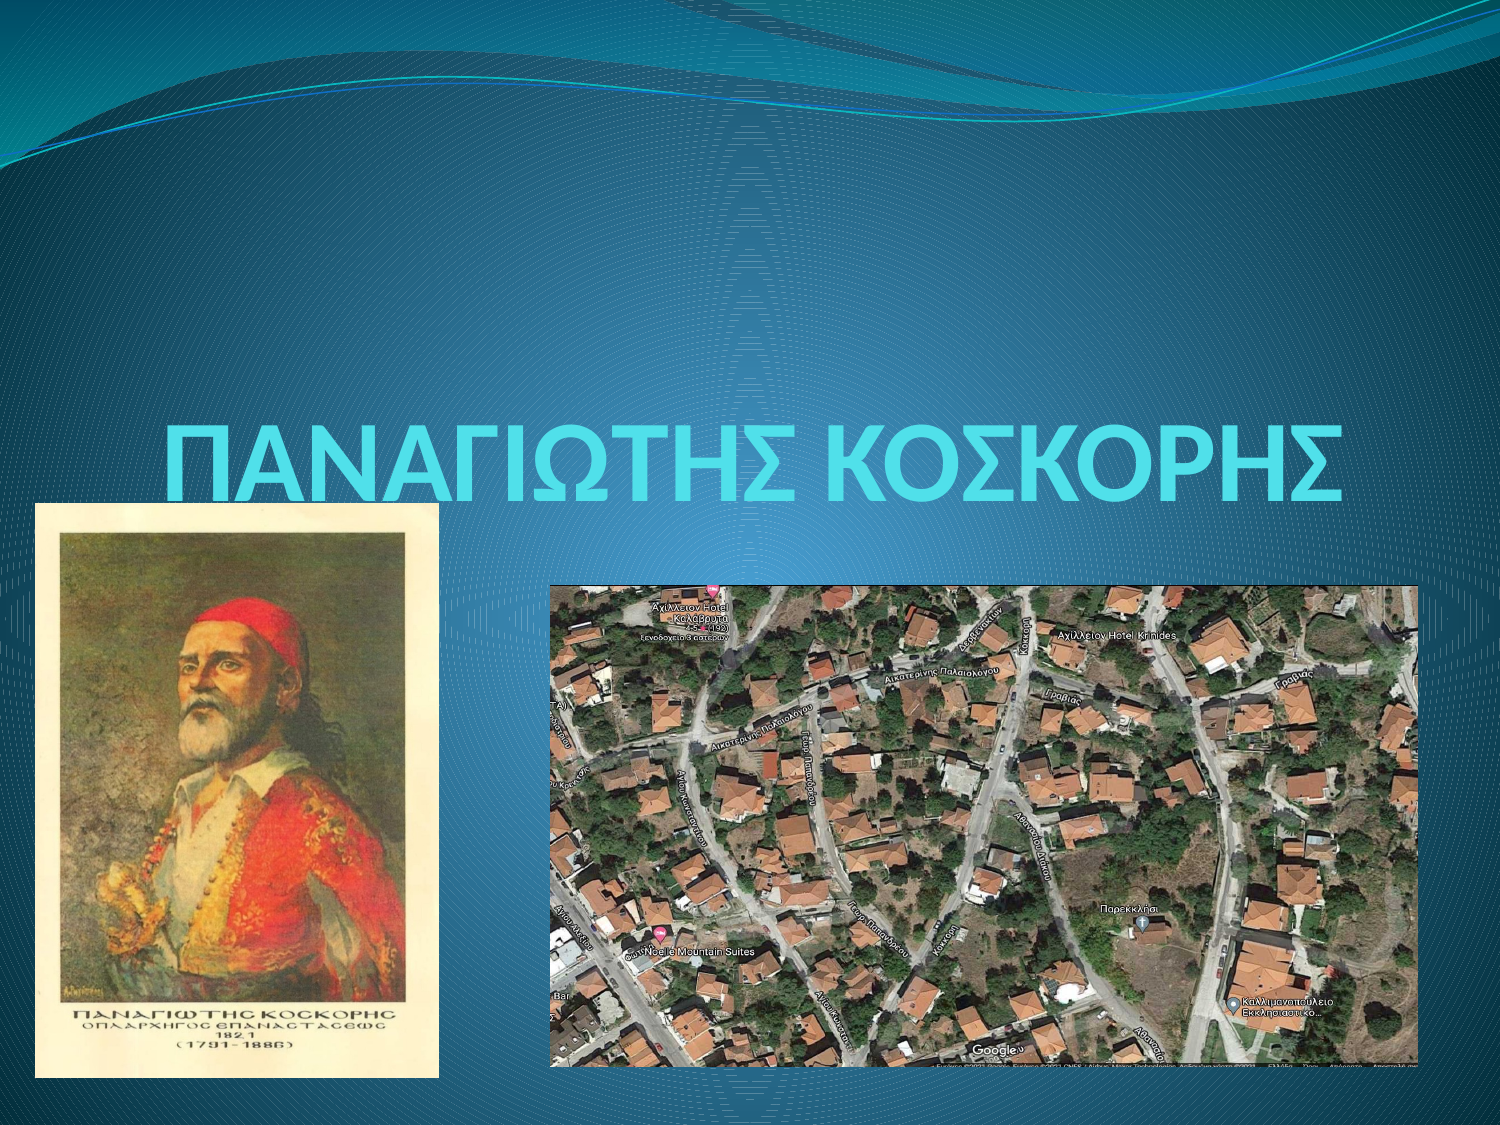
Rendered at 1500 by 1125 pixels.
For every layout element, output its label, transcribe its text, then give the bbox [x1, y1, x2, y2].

picture [550, 585, 1419, 1067]
title ΠΑΝΑΓΙΩΤΗΣ ΚΟΣΚΟΡΗΣ [87, 224, 1376, 525]
picture [34, 503, 439, 1079]
